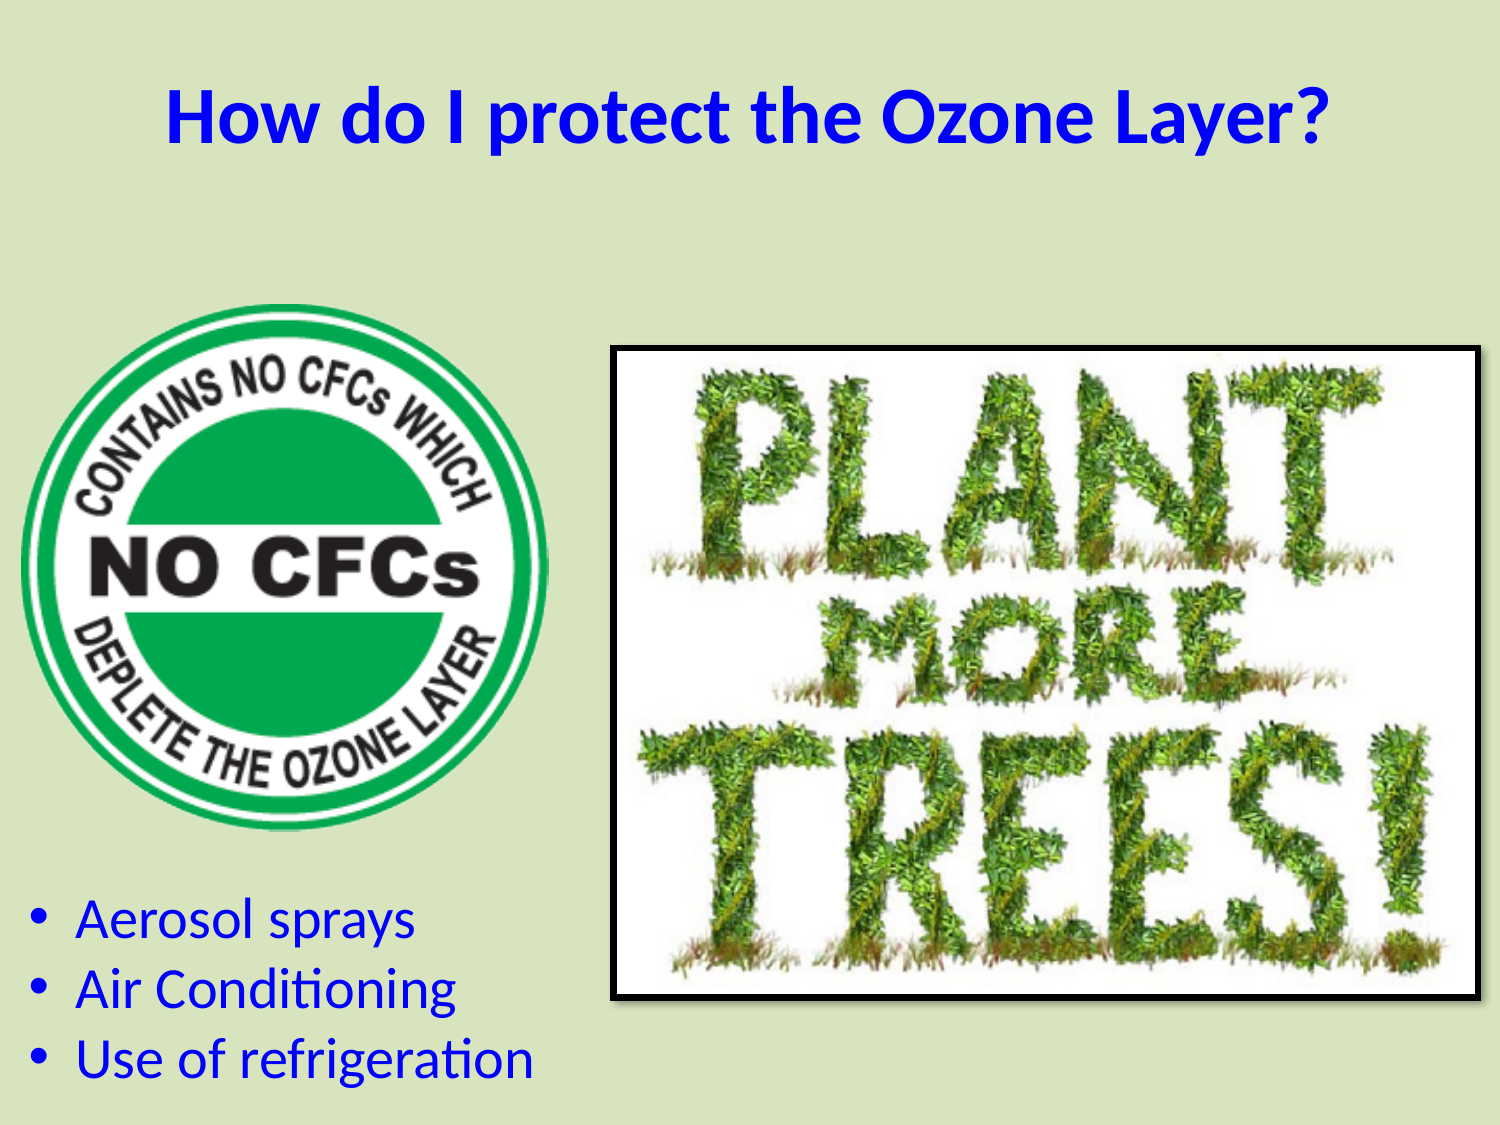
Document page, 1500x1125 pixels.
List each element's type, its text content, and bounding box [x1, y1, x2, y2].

text_box Aerosol sprays Air Conditioning Use of refrigeration [21, 873, 599, 1098]
title How do I protect the Ozone Layer? [74, 16, 1426, 205]
picture [20, 304, 549, 833]
picture [616, 350, 1475, 995]
